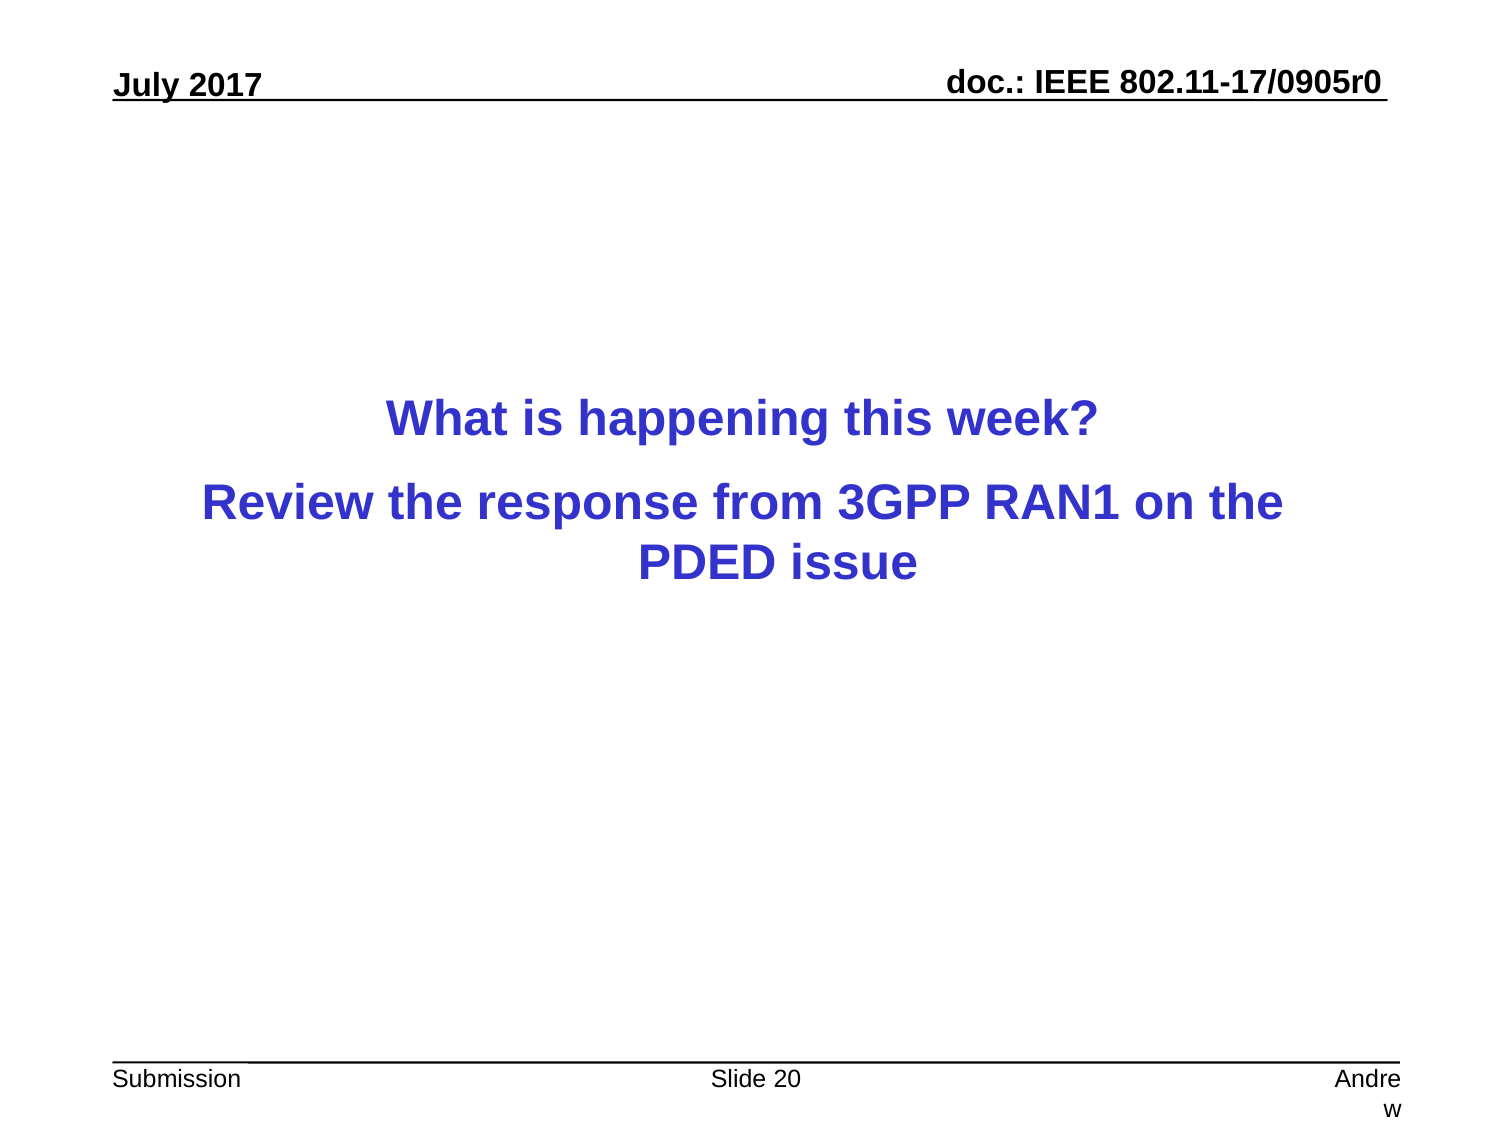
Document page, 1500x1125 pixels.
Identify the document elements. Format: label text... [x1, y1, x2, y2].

footer Andrew Myles, Cisco [1320, 1061, 1402, 1093]
slide_number Slide 20 [709, 1061, 803, 1093]
list What is happening this week? Review the response from 3GPP RAN1 on the PDED issue [112, 324, 1388, 650]
